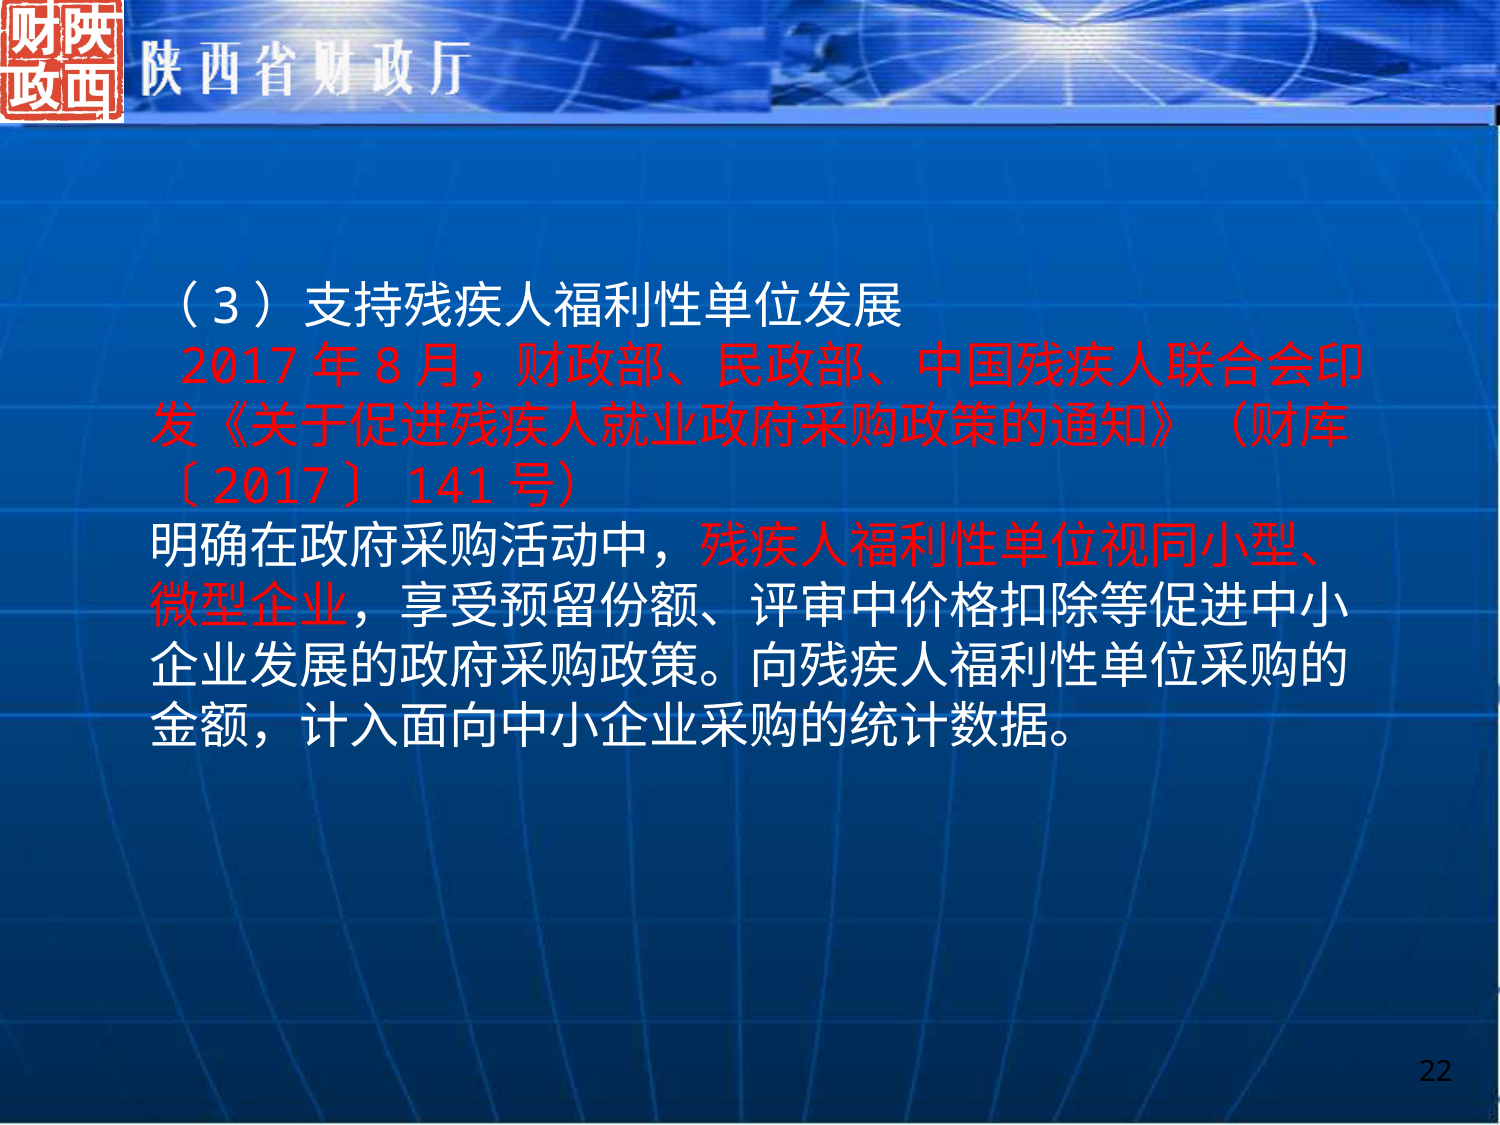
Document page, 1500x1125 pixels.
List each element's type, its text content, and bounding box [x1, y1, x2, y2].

text_box [1155, 1024, 1468, 1100]
picture [0, 0, 1500, 1125]
text_box （3）支持残疾人福利性单位发展 2017年8月，财政部、民政部、中国残疾人联合会印发《关于促进残疾人就业政府采购政策的通知》（财库〔2017〕141号） 明确在政府采购活动中，残疾人福利性单位视同小型、微型企业，享受预留份额、评审中价格扣除等促进中小企业发展的政府采购政策。向残疾人福利性单位采购的金额，计入面向中小企业采购的统计数据。 [134, 266, 1410, 761]
